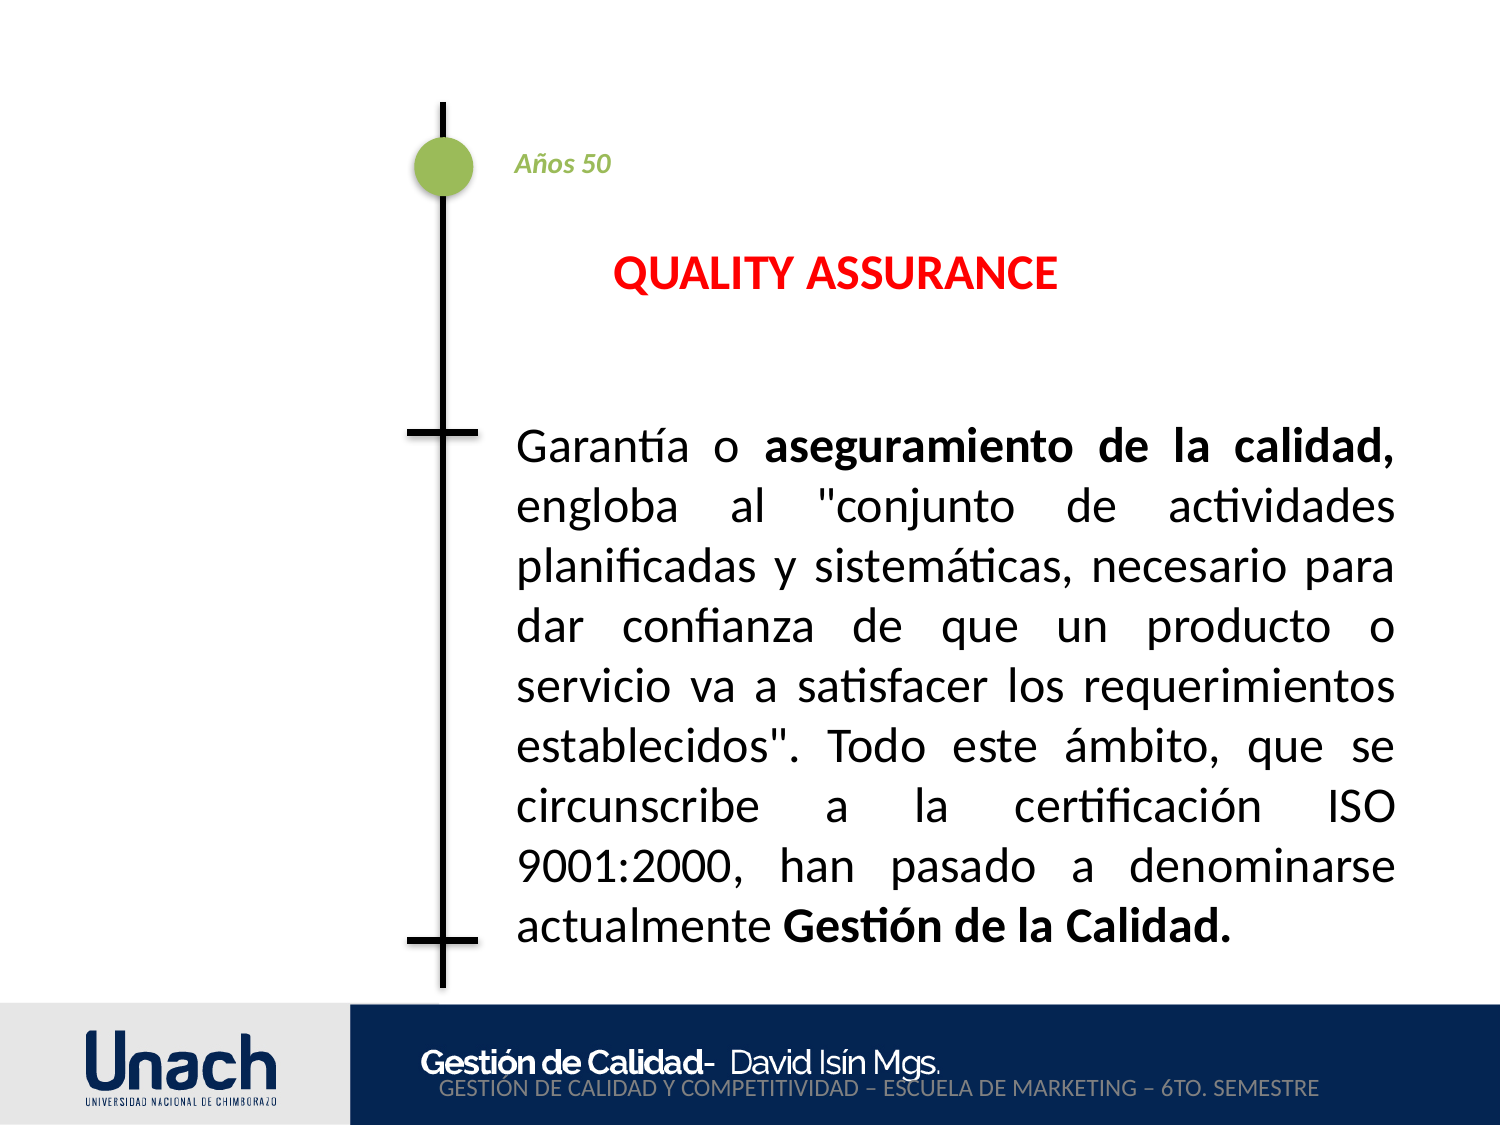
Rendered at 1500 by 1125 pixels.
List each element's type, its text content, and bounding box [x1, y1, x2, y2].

footer GESTIÓN DE CALIDAD Y COMPETITIVIDAD – ESCUELA DE MARKETING – 6TO. SEMESTRE [265, 1054, 1495, 1118]
text_box QUALITY ASSURANCE [599, 231, 1075, 307]
text_box [414, 137, 474, 197]
text_box Años 50 [499, 137, 626, 187]
picture [0, 0, 1500, 1125]
text_box Garantía o aseguramiento de la calidad, engloba al "conjunto de actividades planificadas y sistemáticas, necesario para dar confianza de que un producto o servicio va a satisfacer los requerimientos establecidos". Todo este ámbito, que se circunscribe a la certificación ISO 9001:2000, han pasado a denominarse actualmente Gestión de la Calidad. [501, 404, 1412, 960]
